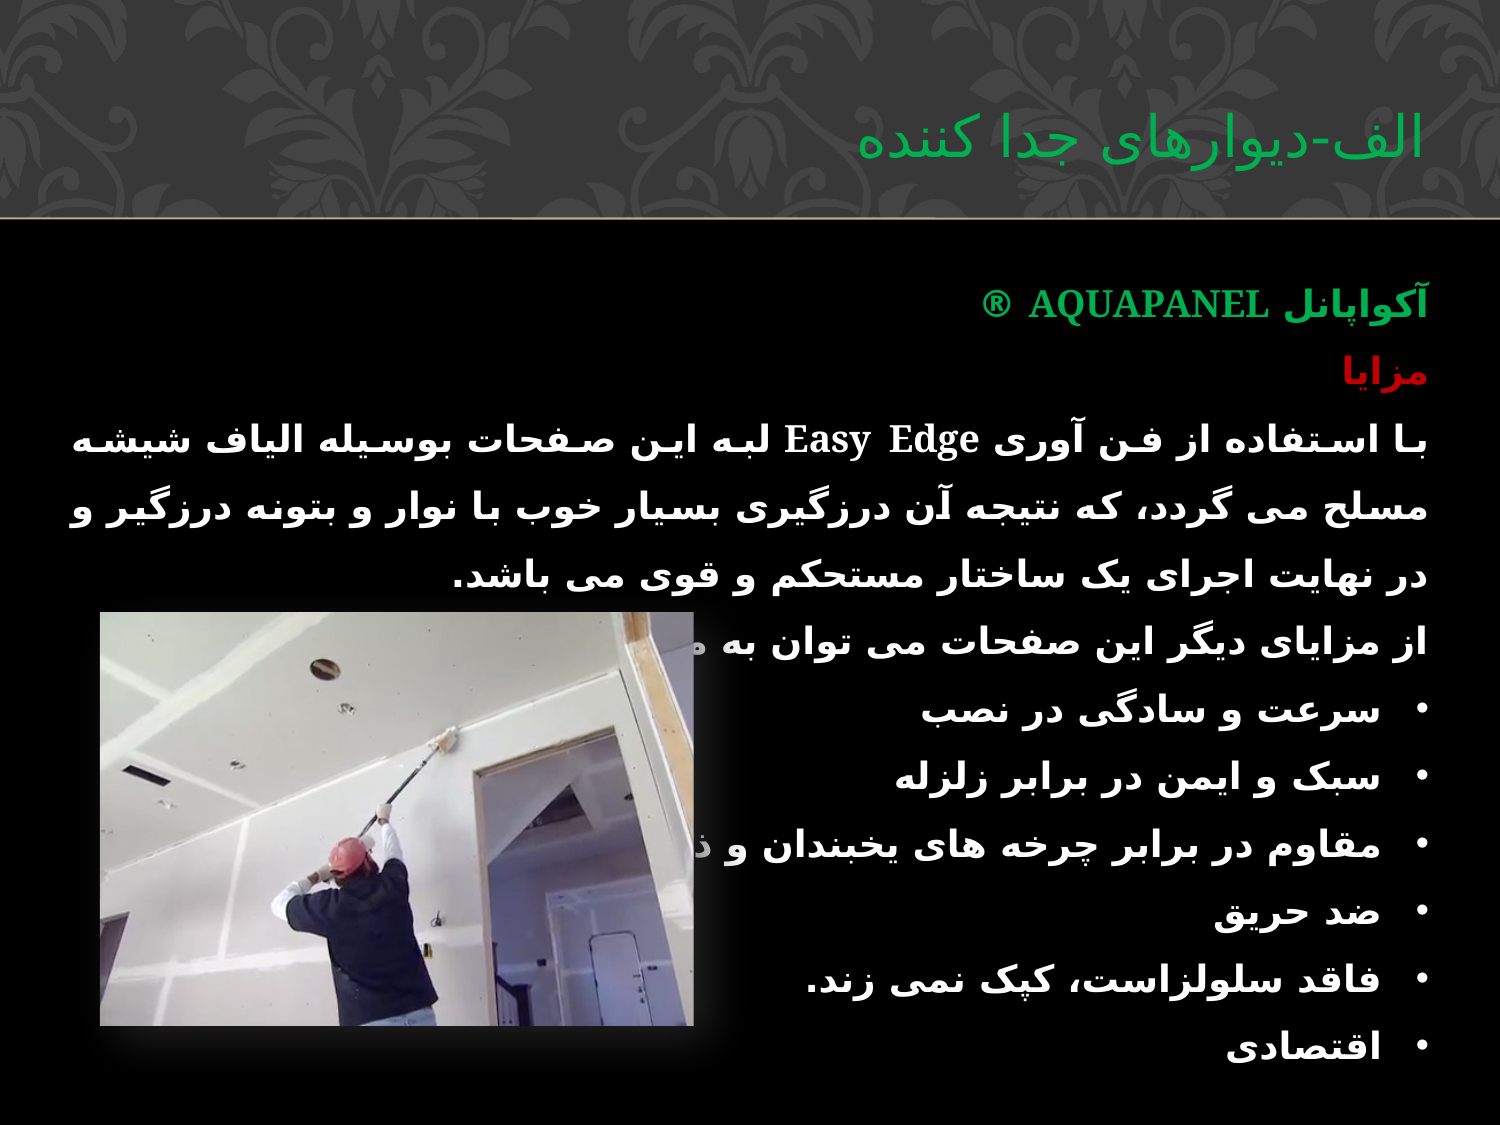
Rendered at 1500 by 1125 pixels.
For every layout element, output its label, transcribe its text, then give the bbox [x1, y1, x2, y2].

picture [99, 612, 694, 1027]
text_box آکواپانل AQUAPANEL ® مزایا با استفاده از فن آوری Easy Edge لبه این صفحات بوسیله الیاف شیشه مسلح می گردد، که نتیجه آن درزگیری بسیار خوب با نوار و بتونه درزگیر و در نهایت اجرای یک ساختار مستحکم و قوی می باشد. از مزایای دیگر این صفحات می توان به موارد زیر اشاره نمود: سرعت و سادگی در نصب سبک و ایمن در برابر زلزله مقاوم در برابر چرخه های یخبندان و ذوب ضد حریق فاقد سلولزاست، کپک نمی زند. اقتصادی [56, 249, 1444, 1075]
text_box الف-دیوارهای جدا کننده [841, 92, 1441, 177]
